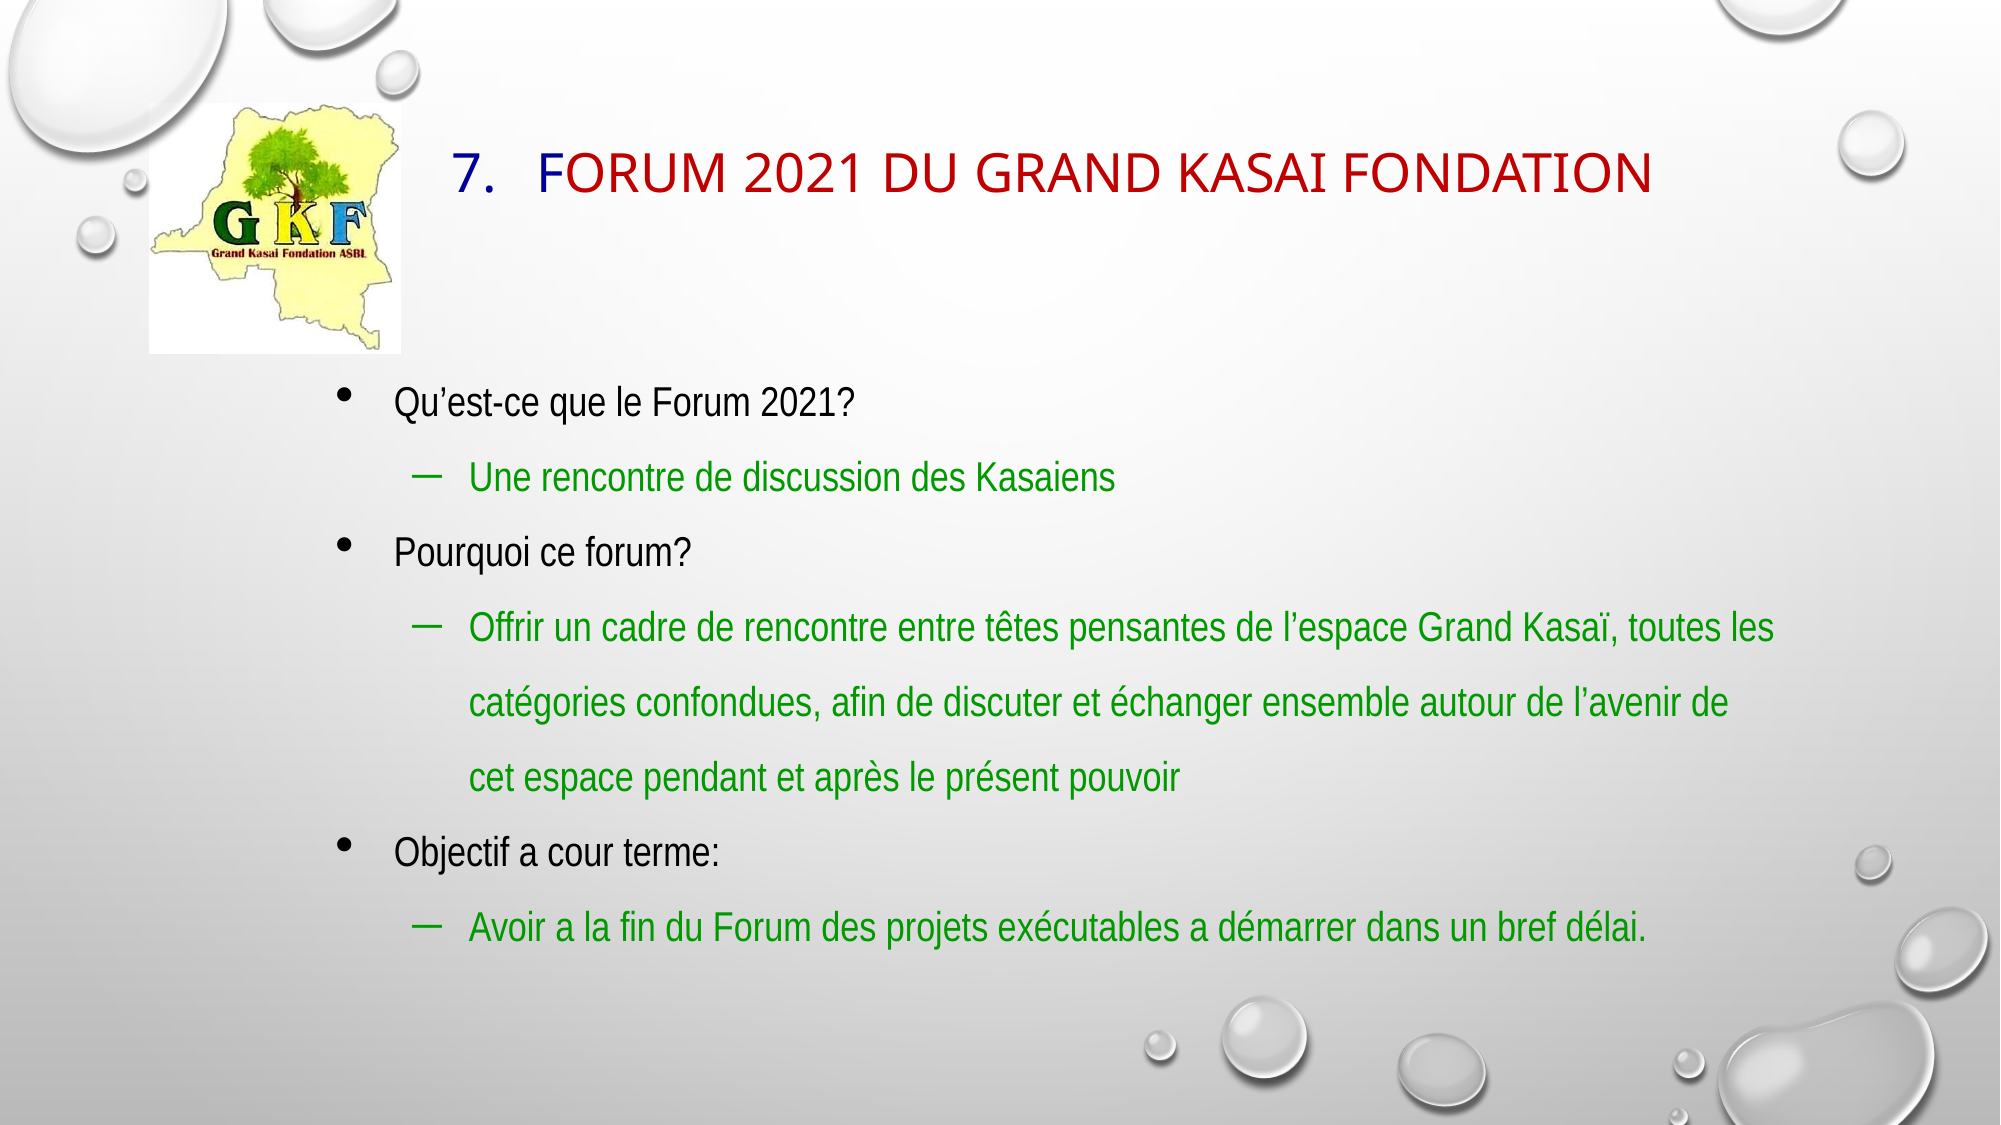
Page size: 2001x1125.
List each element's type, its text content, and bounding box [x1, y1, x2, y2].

title FORUM 2021 DU GRAND KASAI FONDATION [376, 71, 1746, 279]
text_box Qu’est-ce que le Forum 2021? Une rencontre de discussion des Kasaiens Pourquoi ce forum? Offrir un cadre de rencontre entre têtes pensantes de l’espace Grand Kasaï, toutes les catégories confondues, afin de discuter et échanger ensemble autour de l’avenir de cet espace pendant et après le présent pouvoir Objectif a cour terme: Avoir a la fin du Forum des projets exécutables a démarrer dans un bref délai. [322, 342, 1799, 1033]
picture [0, 0, 2000, 1125]
